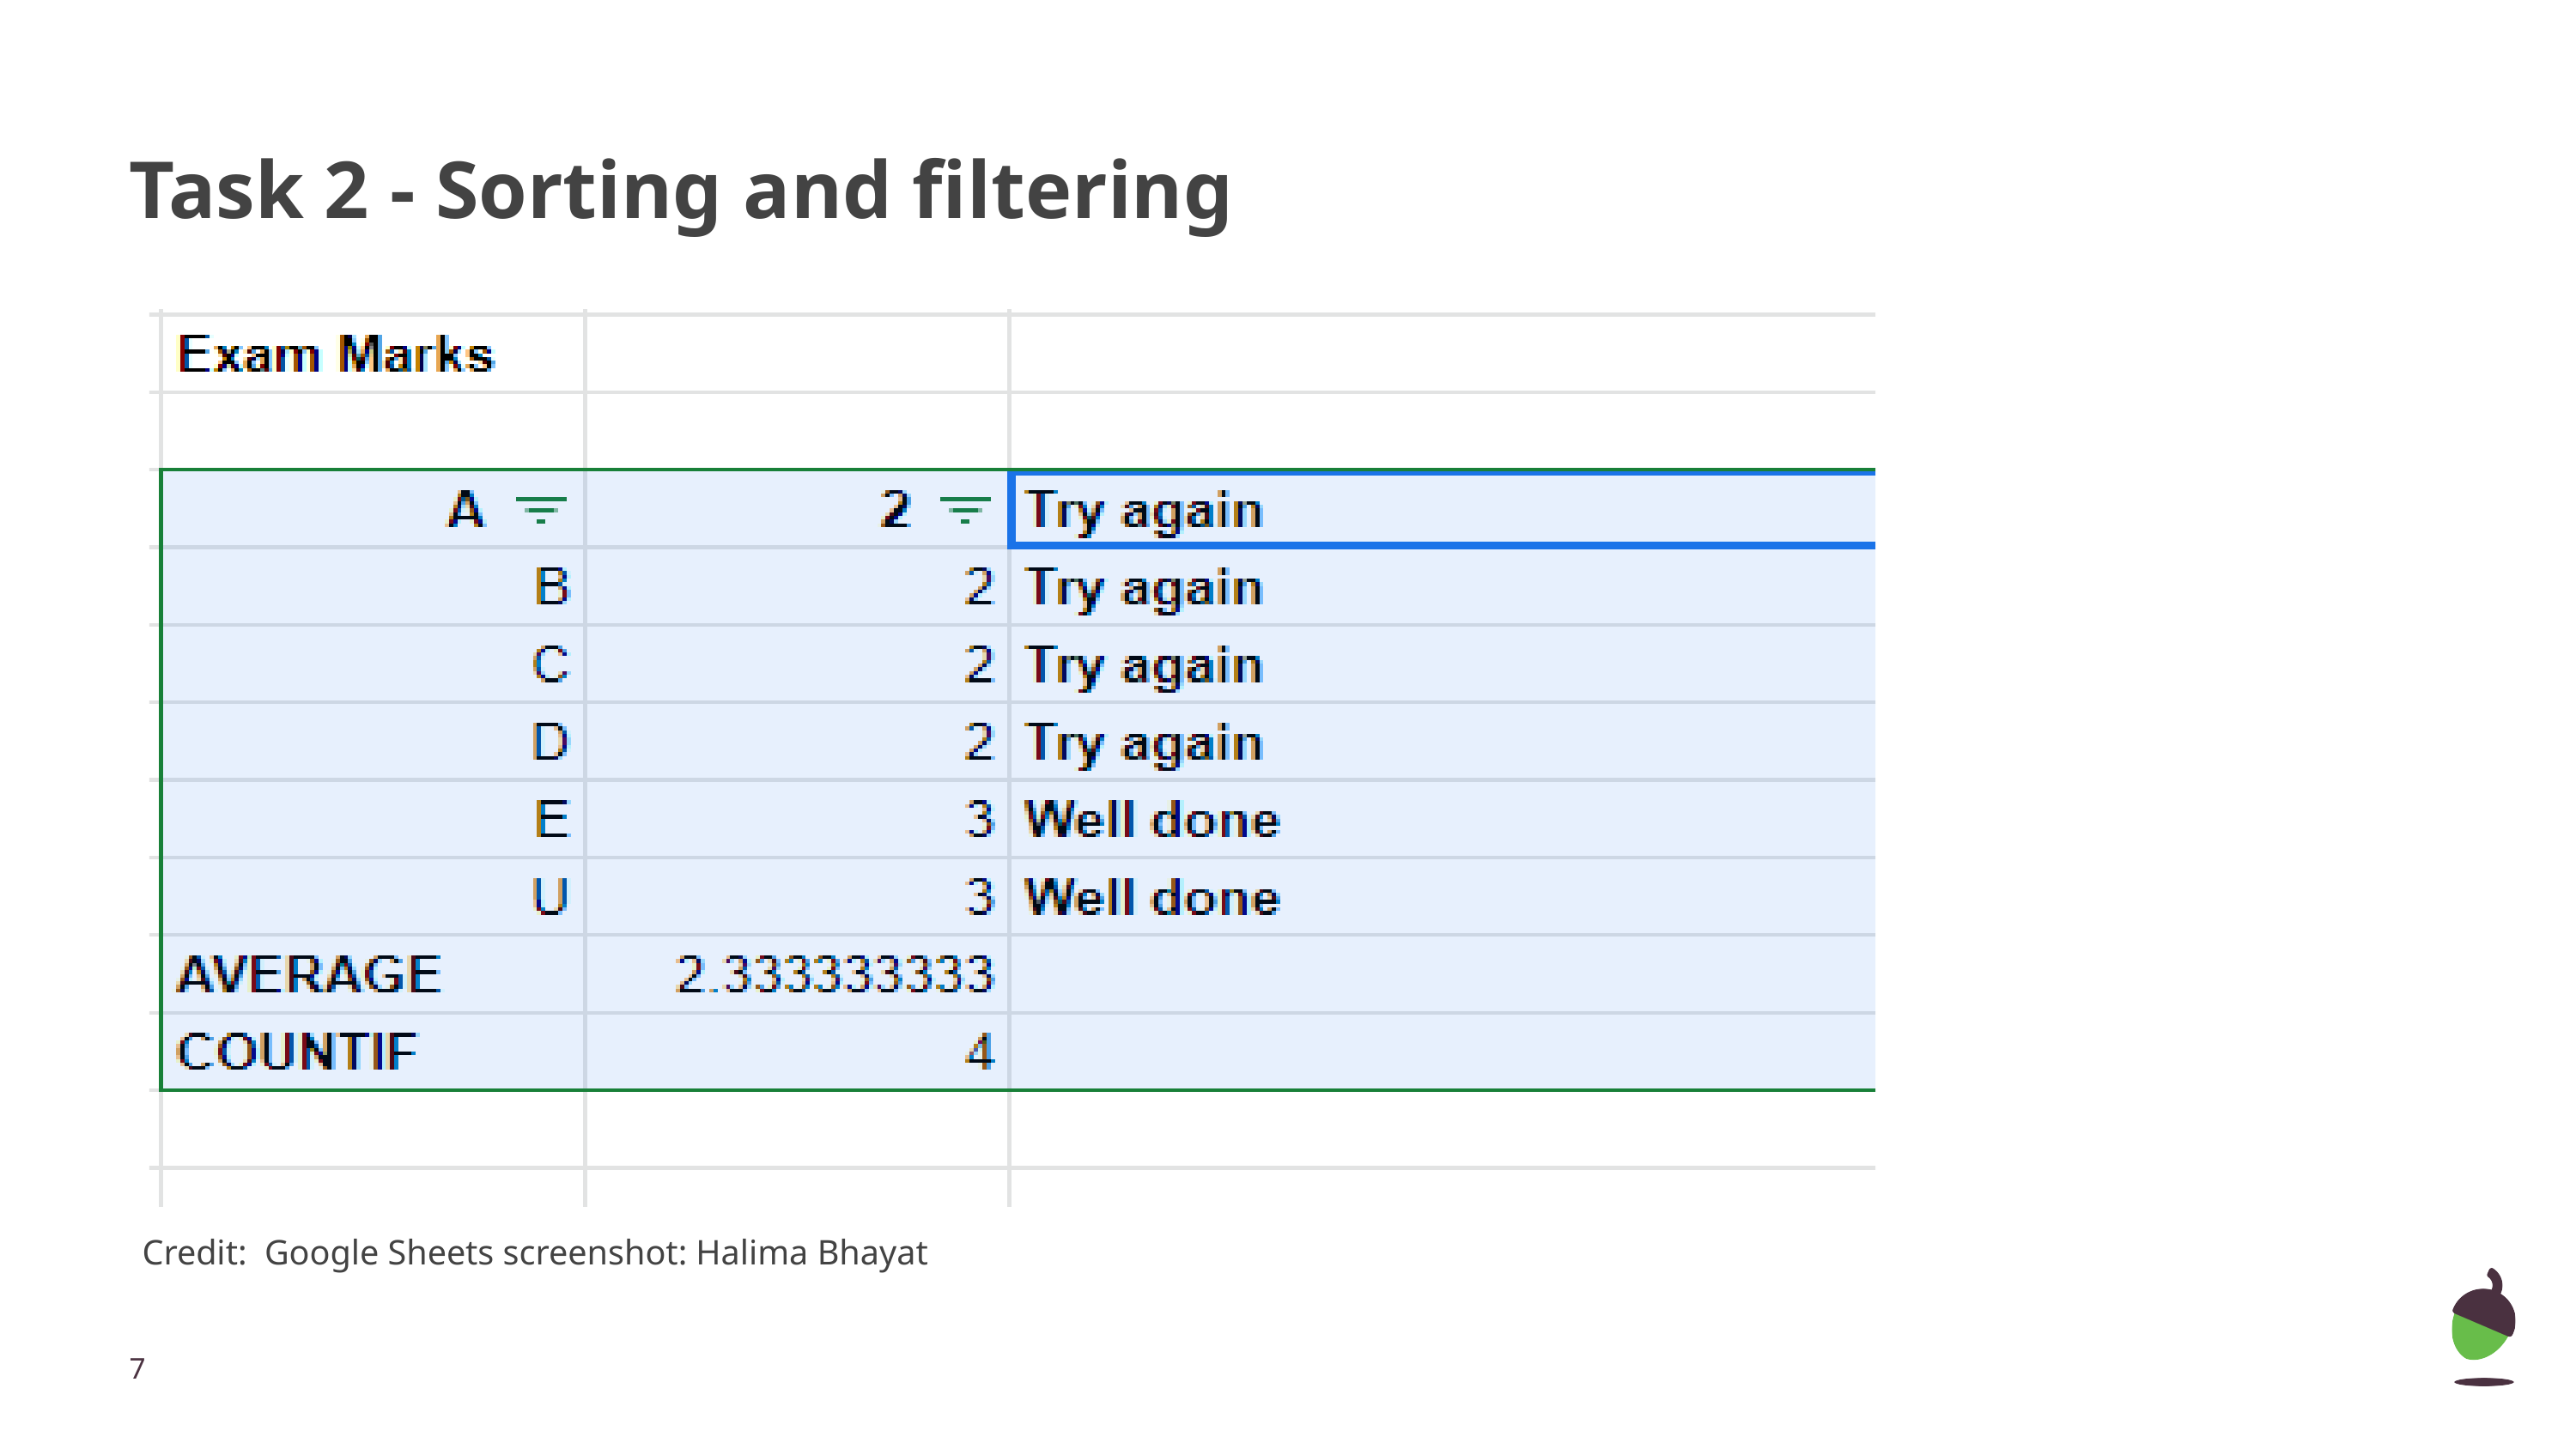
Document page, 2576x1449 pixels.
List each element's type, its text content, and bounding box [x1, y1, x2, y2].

title Task 2 - Sorting and filtering [129, 124, 1990, 355]
text_box Credit: Google Sheets screenshot: Halima Bhayat [129, 1206, 1147, 1280]
picture [149, 309, 1876, 1207]
slide_number ‹#› [129, 1349, 332, 1401]
picture [2451, 1268, 2516, 1386]
